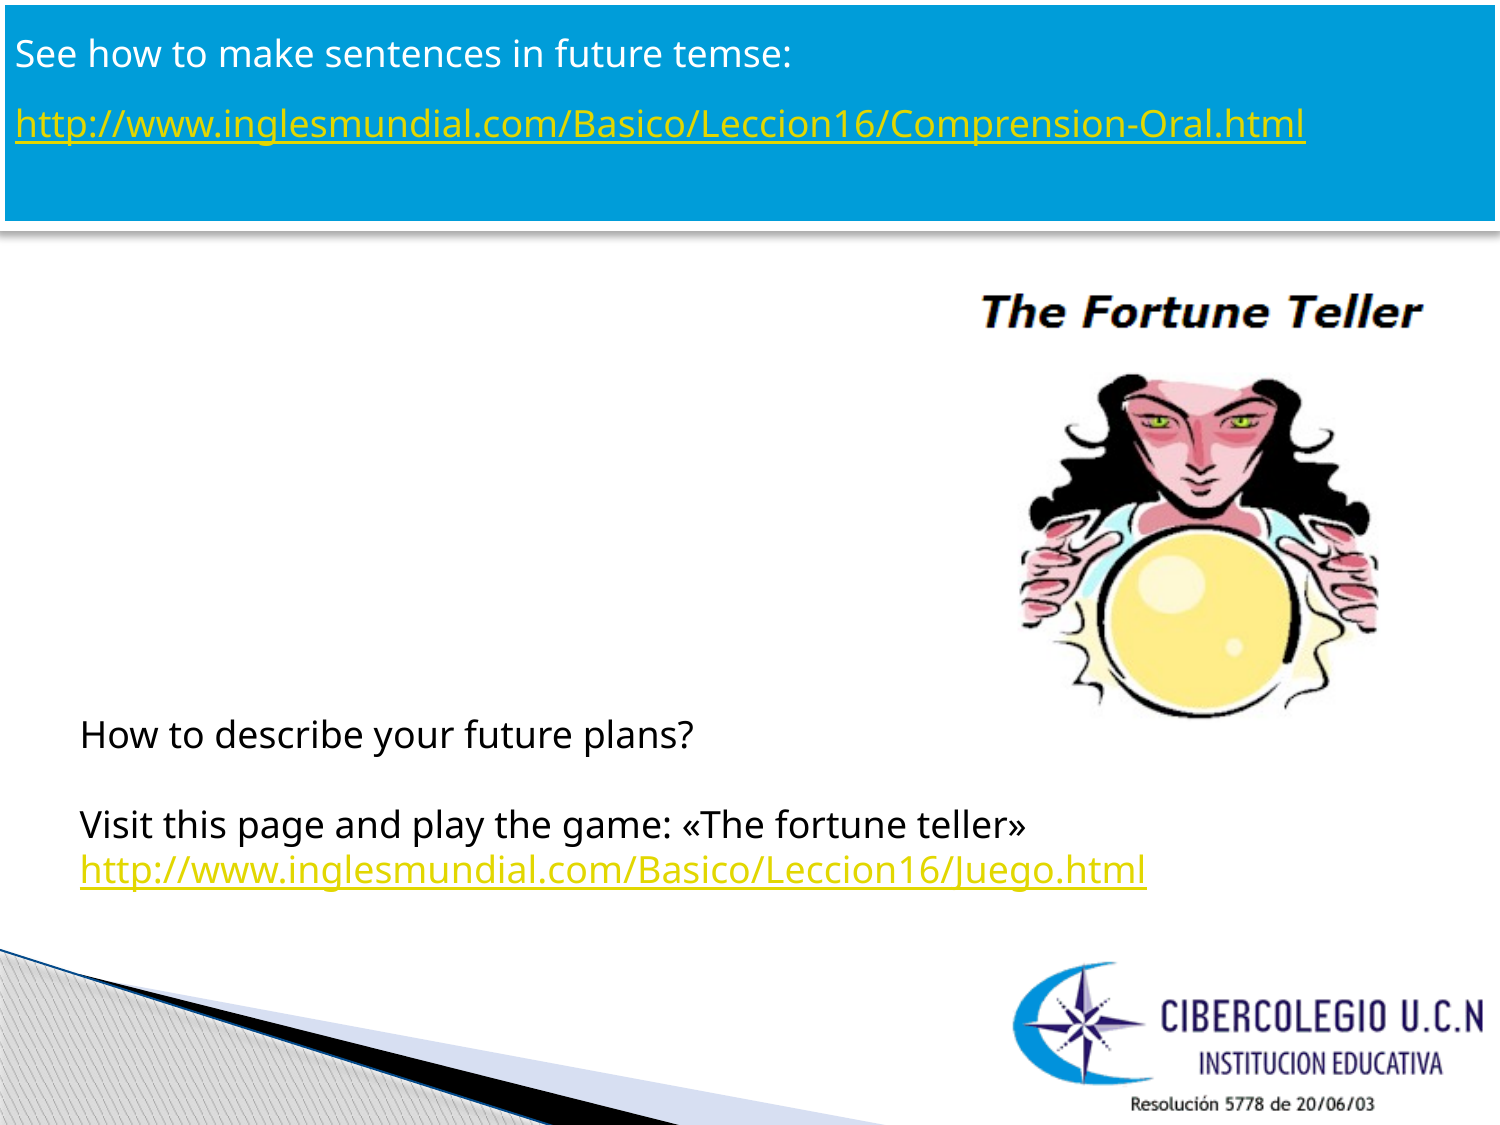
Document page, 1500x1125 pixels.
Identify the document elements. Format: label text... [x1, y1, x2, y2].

text_box See how to make sentences in future temse: http://www.inglesmundial.com/Basico/Leccion16/Comprension-Oral.html [0, 0, 1500, 231]
picture [996, 956, 1500, 1125]
picture [957, 266, 1449, 740]
text_box How to describe your future plans? Visit this page and play the game: «The fortune teller» http://www.inglesmundial.com/Basico/Leccion16/Juego.html [64, 704, 1317, 1040]
